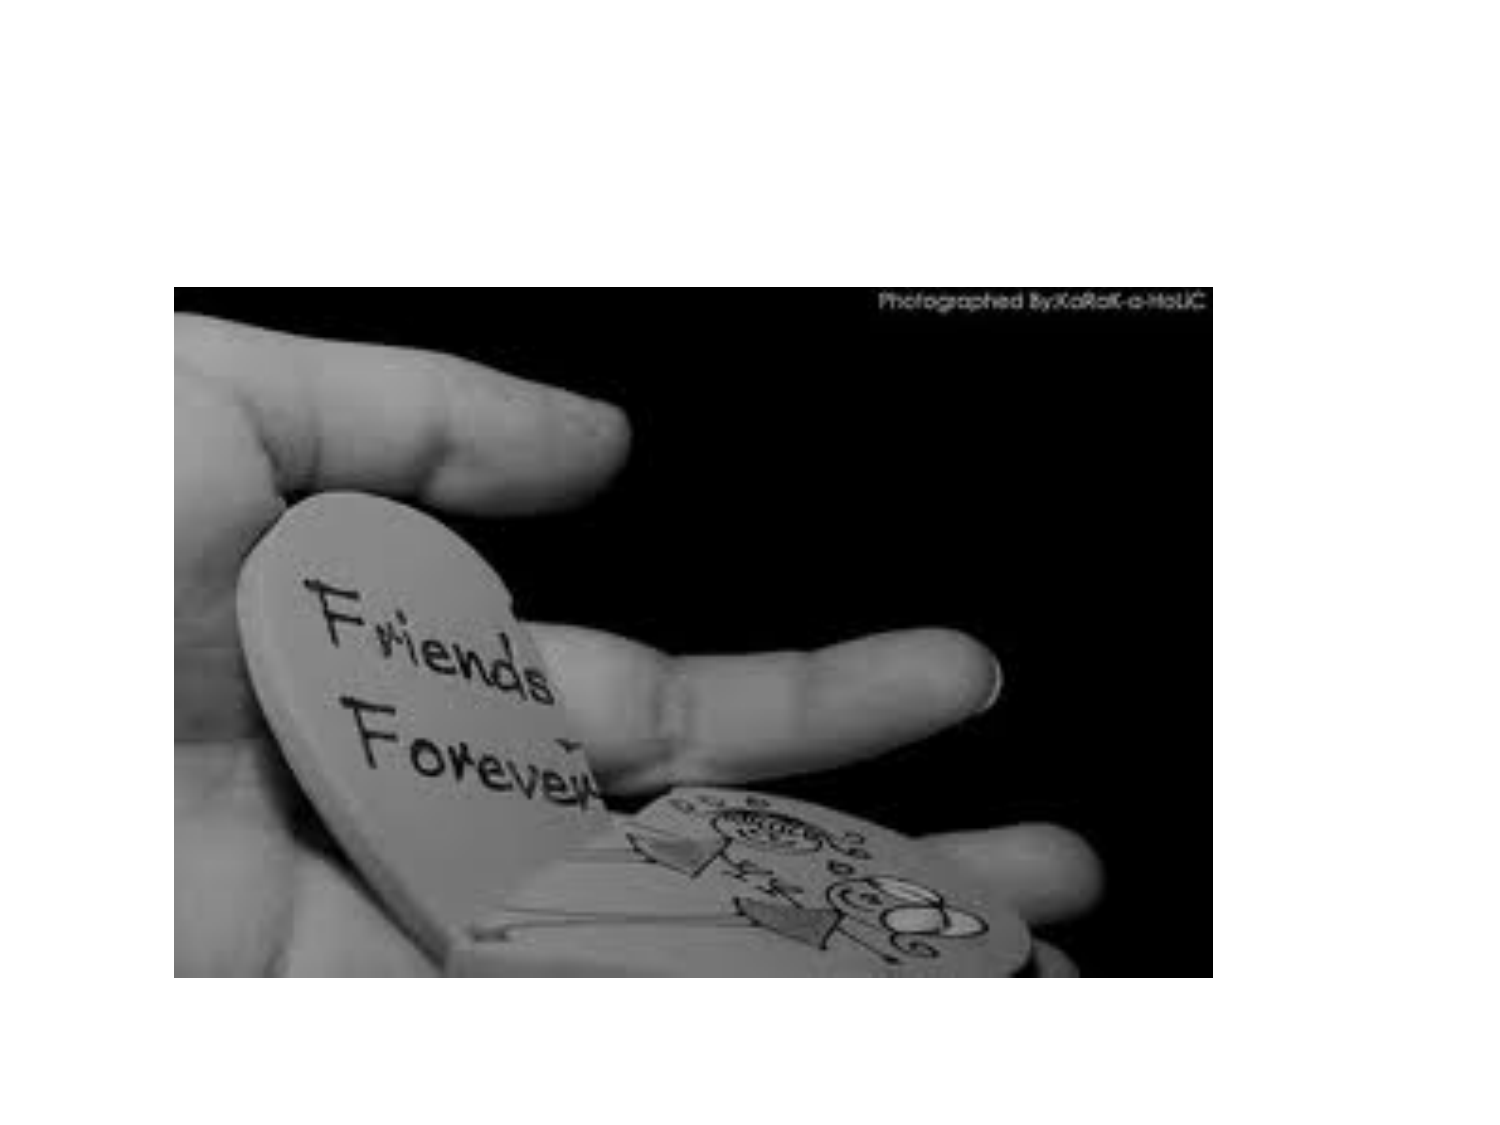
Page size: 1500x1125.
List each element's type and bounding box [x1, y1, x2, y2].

picture [174, 287, 1213, 979]
